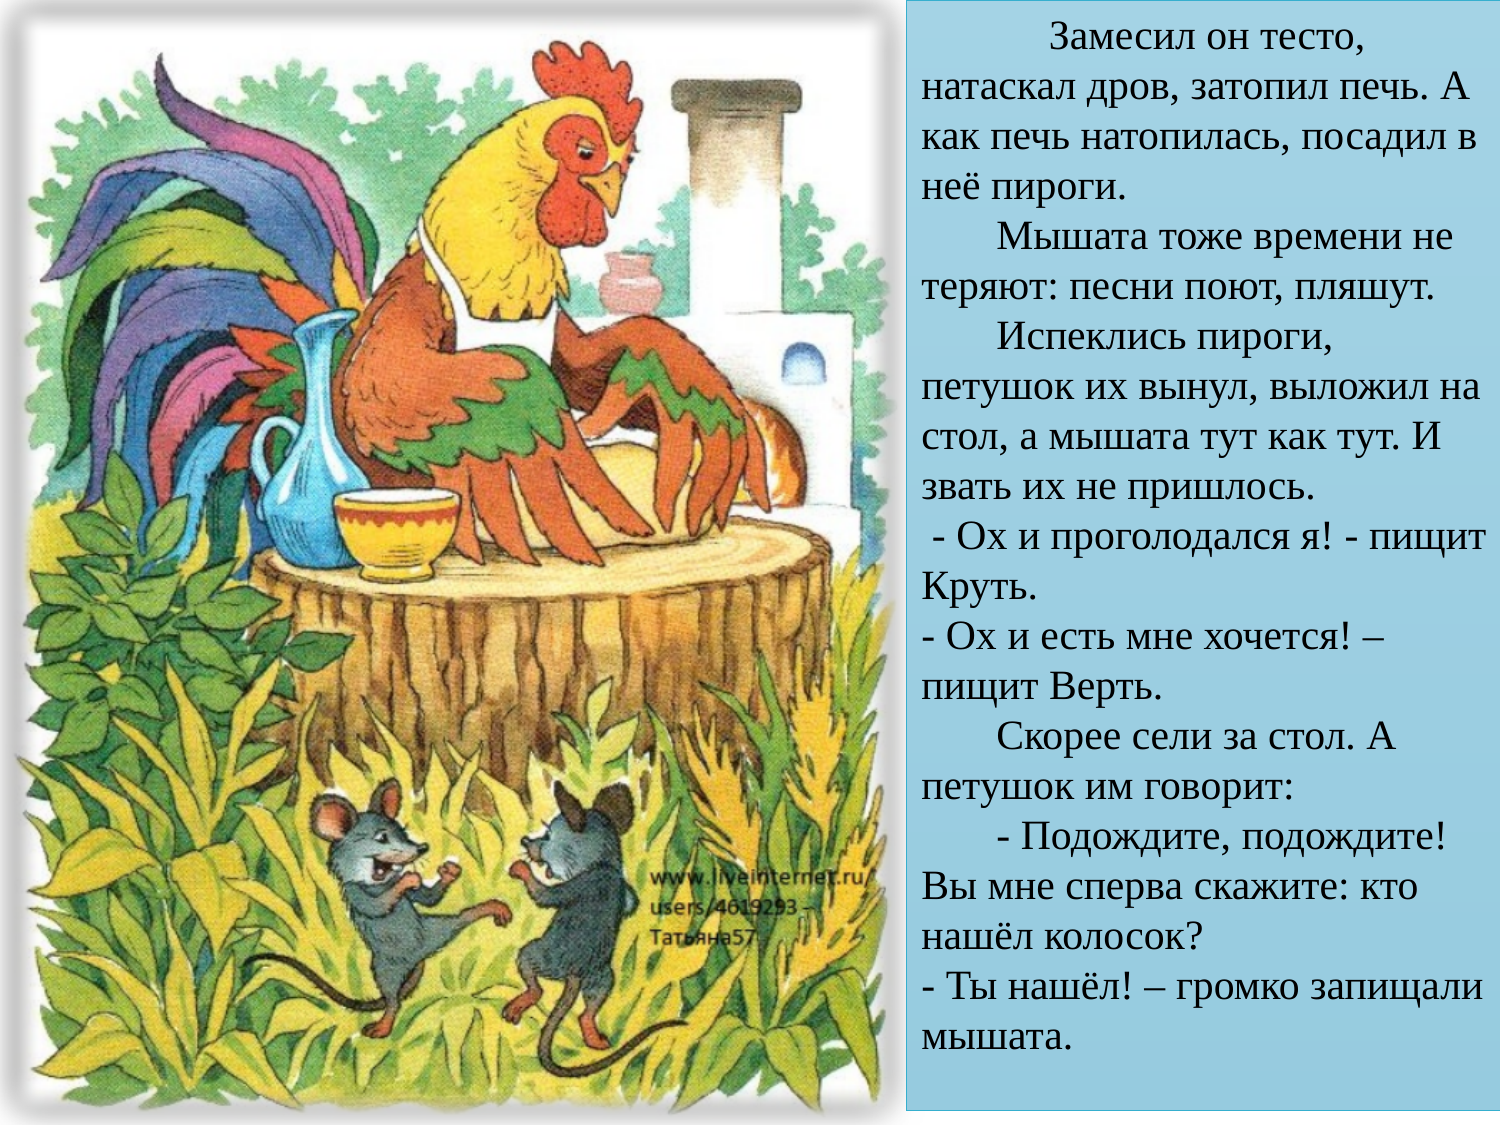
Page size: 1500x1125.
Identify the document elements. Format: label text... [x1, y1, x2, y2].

picture [0, 0, 906, 1125]
text_box Замесил он тесто, натаскал дров, затопил печь. А как печь натопилась, посадил в неё пироги. Мышата тоже времени не теряют: песни поют, пляшут. Испеклись пироги, петушок их вынул, выложил на стол, а мышата тут как тут. И звать их не пришлось. - Ох и проголодался я! - пищит Круть. - Ох и есть мне хочется! –пищит Верть. Скорее сели за стол. А петушок им говорит: - Подождите, подождите! Вы мне сперва скажите: кто нашёл колосок? - Ты нашёл! – громко запищали мышата. [906, 0, 1500, 1111]
